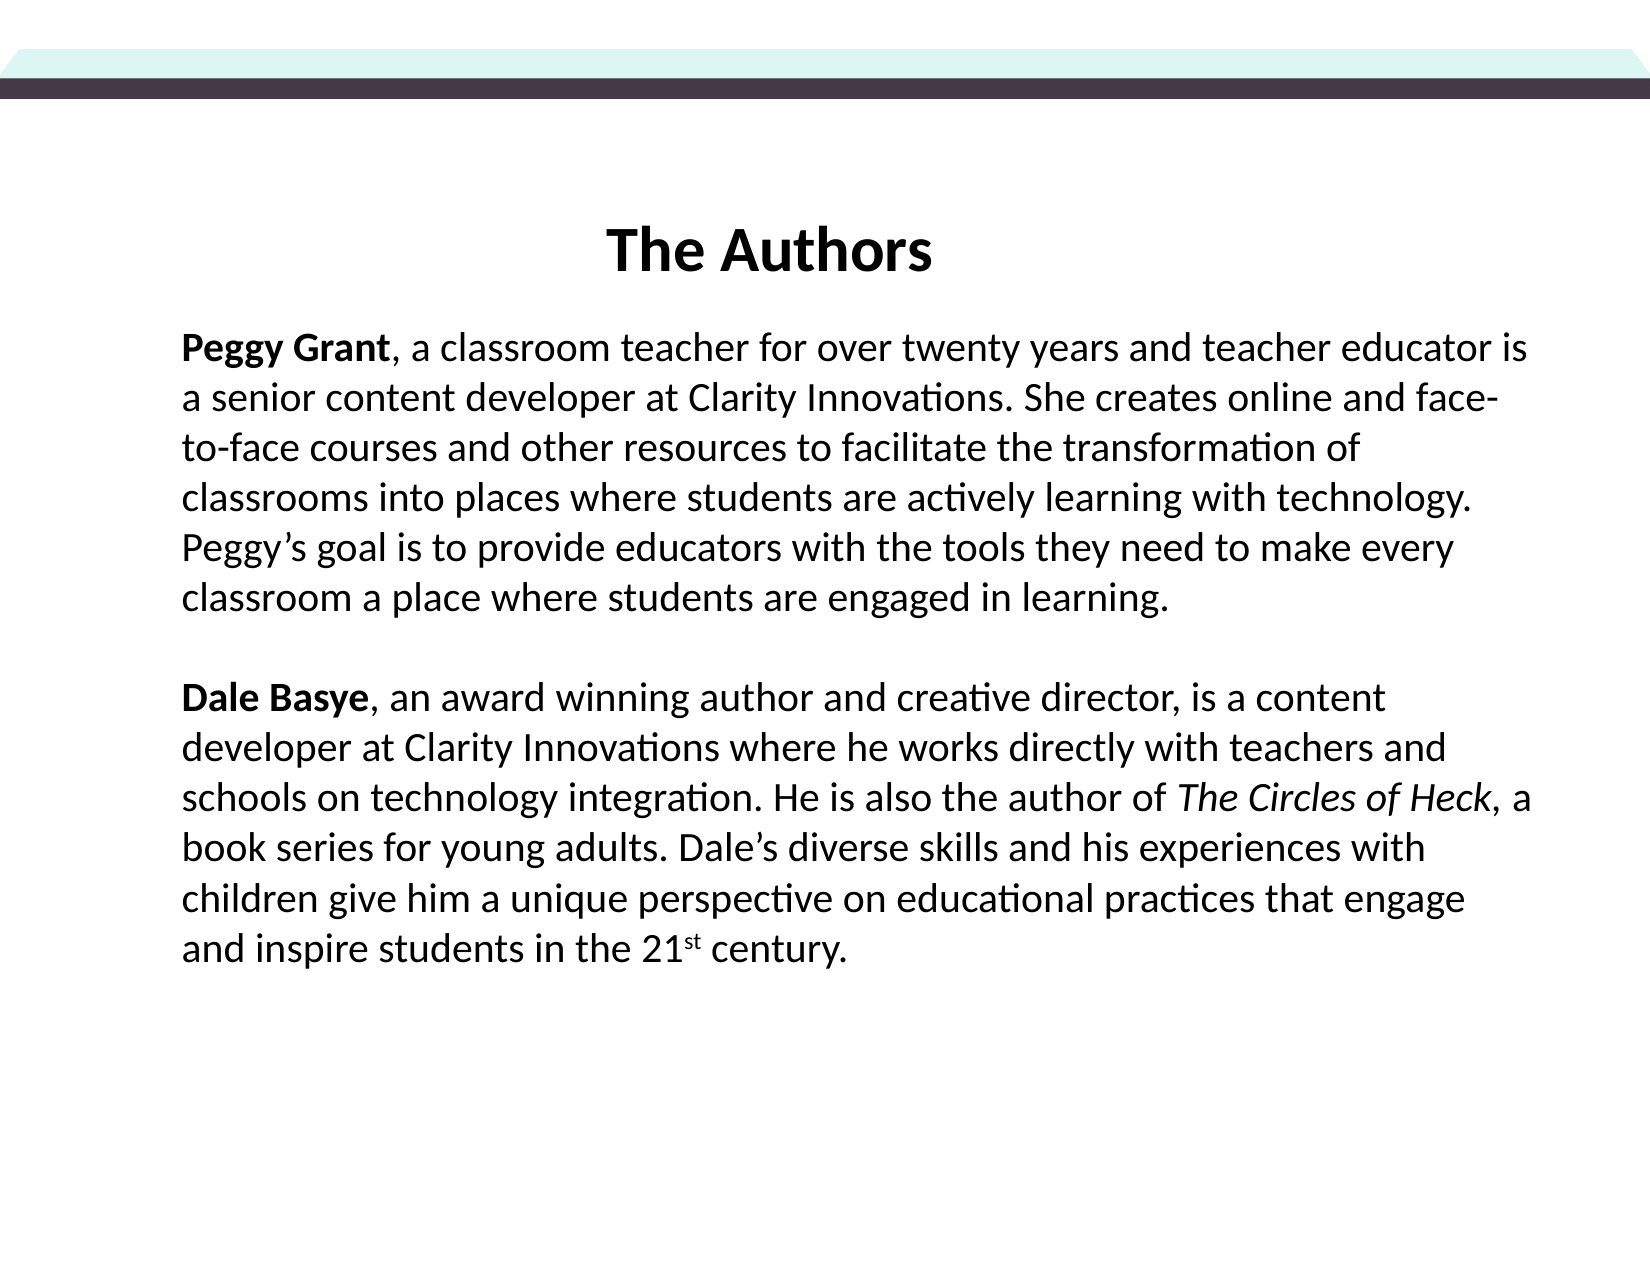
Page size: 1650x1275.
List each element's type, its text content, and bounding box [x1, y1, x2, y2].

picture [0, 49, 1650, 99]
text_box Peggy Grant, a classroom teacher for over twenty years and teacher educator is a senior content developer at Clarity Innovations. She creates online and face-to-face courses and other resources to facilitate the transformation of classrooms into places where students are actively learning with technology. Peggy’s goal is to provide educators with the tools they need to make every classroom a place where students are engaged in learning. Dale Basye, an award winning author and creative director, is a content developer at Clarity Innovations where he works directly with teachers and schools on technology integration. He is also the author of The Circles of Heck, a book series for young adults. Dale’s diverse skills and his experiences with children give him a unique perspective on educational practices that engage and inspire students in the 21st century. [164, 311, 1554, 979]
text_box The Authors [151, 198, 1389, 293]
